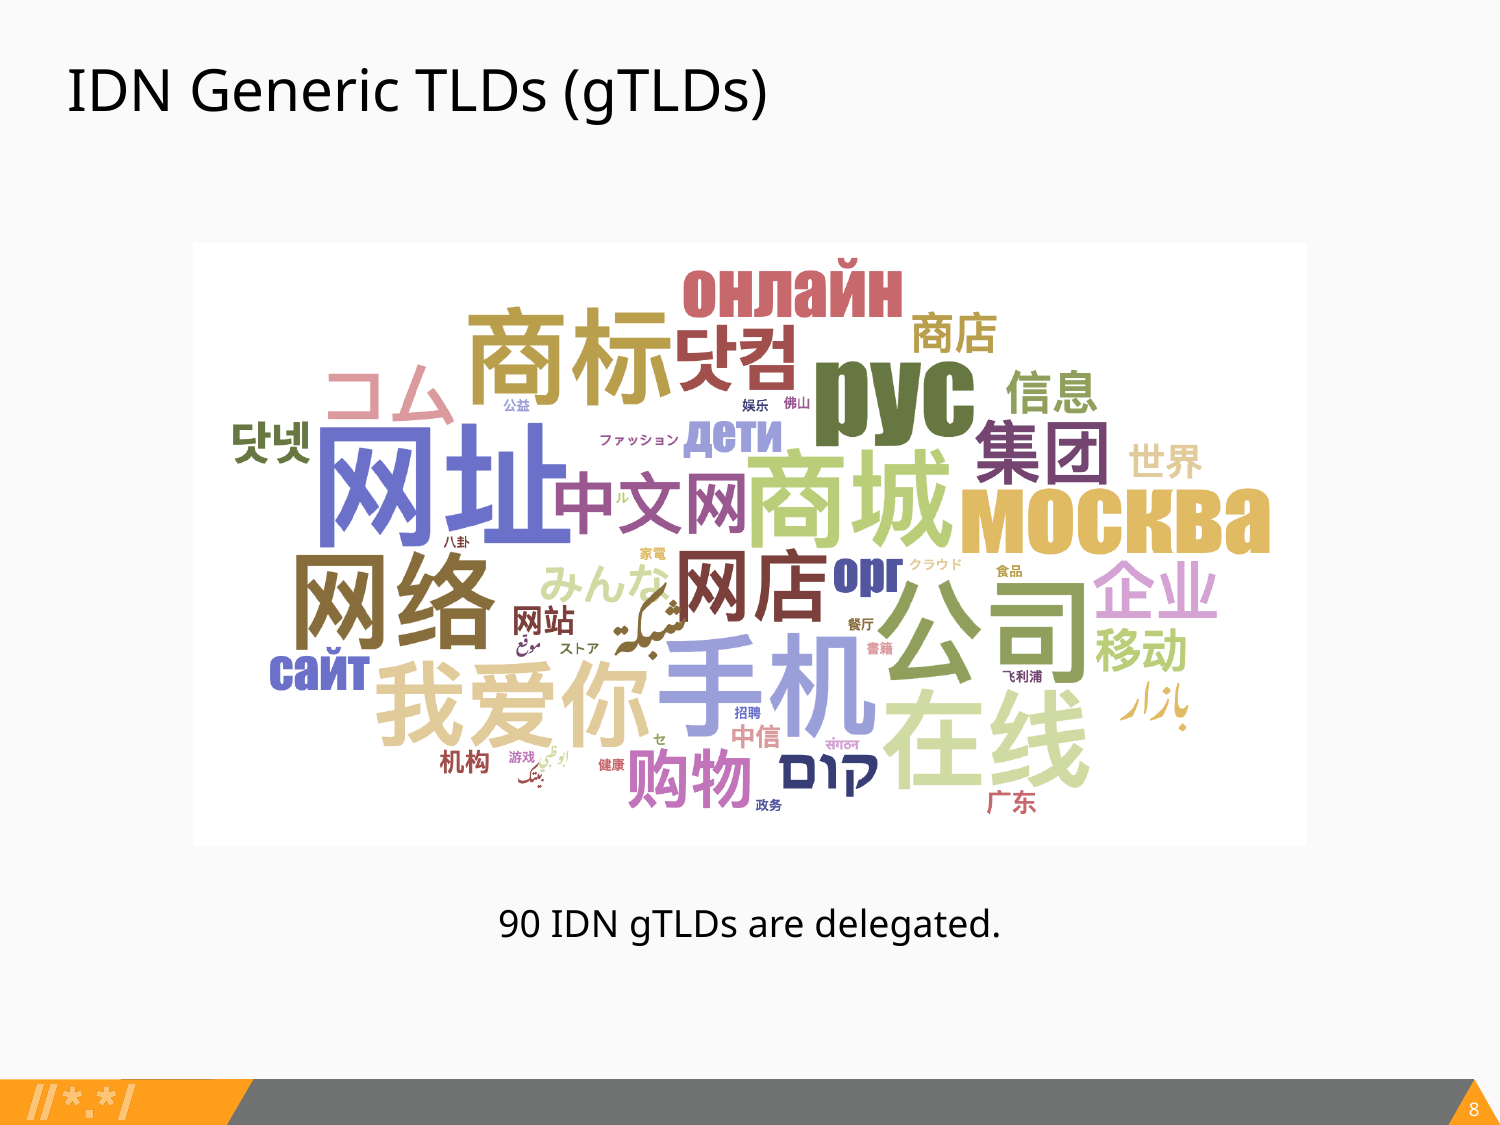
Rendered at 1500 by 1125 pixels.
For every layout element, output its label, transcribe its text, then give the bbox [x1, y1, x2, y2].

title IDN Generic TLDs (gTLDs) [52, 45, 1439, 233]
picture [192, 242, 1307, 846]
text_box 90 IDN gTLDs are delegated. [246, 892, 1254, 971]
